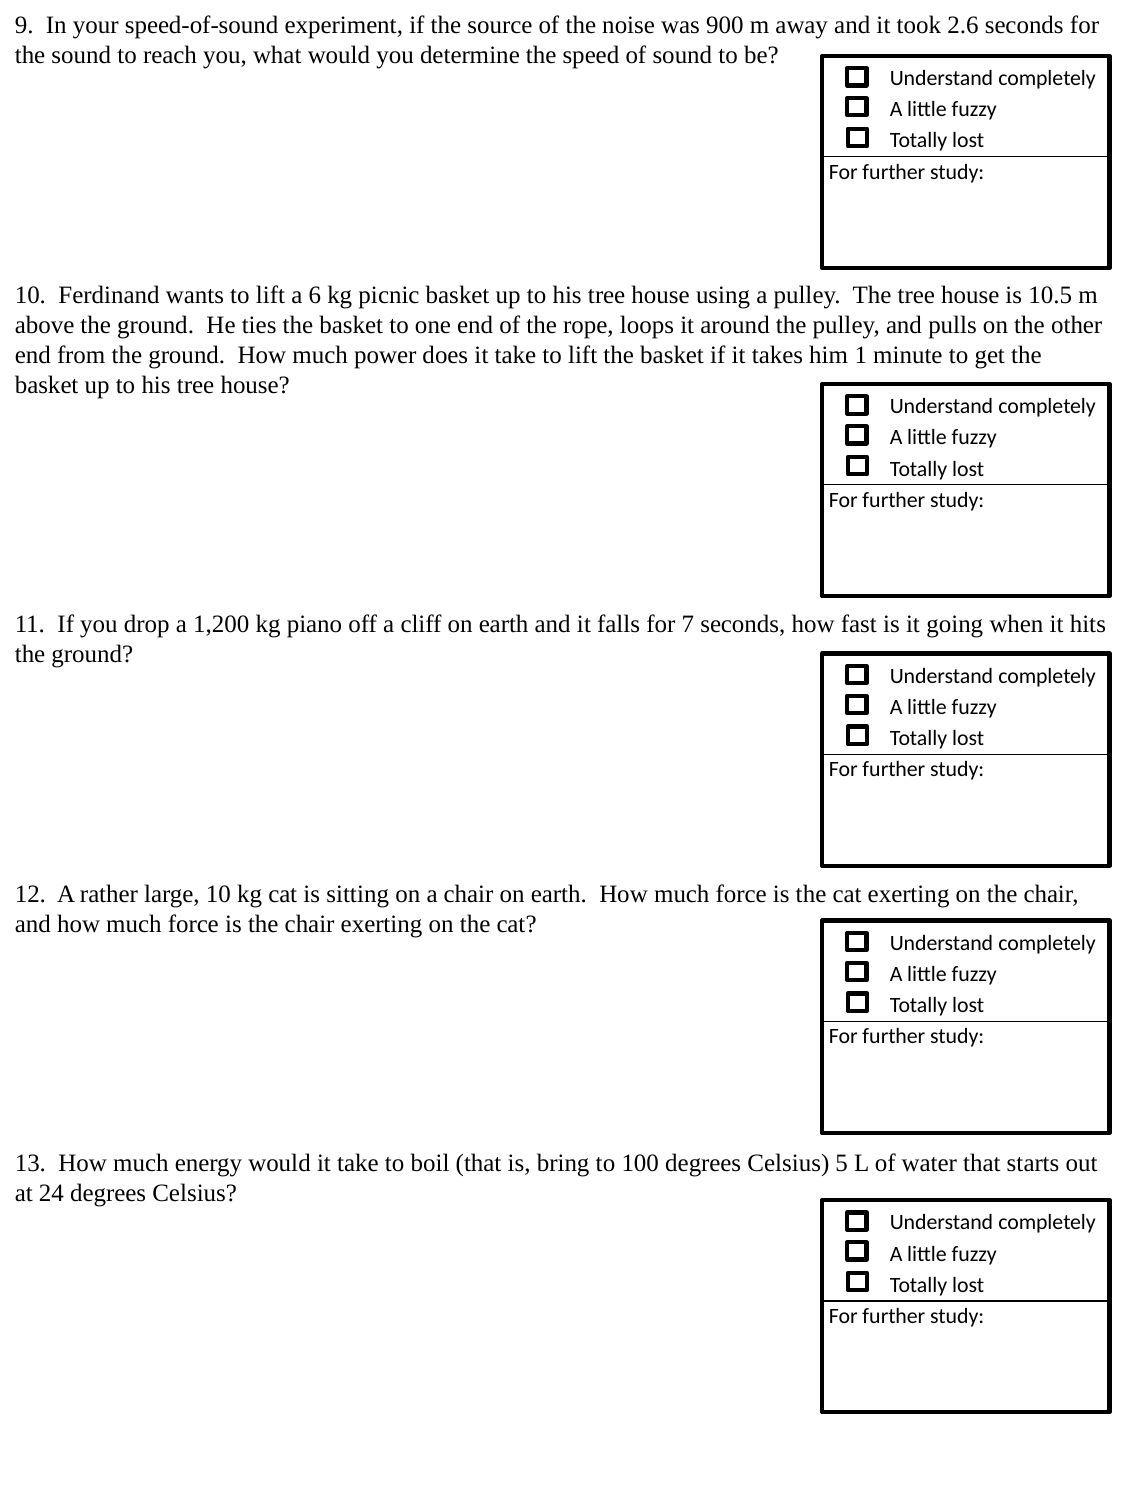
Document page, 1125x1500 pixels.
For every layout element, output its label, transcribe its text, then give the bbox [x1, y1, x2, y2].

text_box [812, 50, 1125, 269]
text_box 9. In your speed-of-sound experiment, if the source of the noise was 900 m away and it took 2.6 seconds for the sound to reach you, what would you determine the speed of sound to be? 10. Ferdinand wants to lift a 6 kg picnic basket up to his tree house using a pulley. The tree house is 10.5 m above the ground. He ties the basket to one end of the rope, loops it around the pulley, and pulls on the other end from the ground. How much power does it take to lift the basket if it takes him 1 minute to get the basket up to his tree house? 11. If you drop a 1,200 kg piano off a cliff on earth and it falls for 7 seconds, how fast is it going when it hits the ground? 12. A rather large, 10 kg cat is sitting on a chair on earth. How much force is the cat exerting on the chair, and how much force is the chair exerting on the cat? 13. How much energy would it take to boil (that is, bring to 100 degrees Celsius) 5 L of water that starts out at 24 degrees Celsius? [0, 1, 1125, 1424]
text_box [812, 1195, 1125, 1413]
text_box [812, 648, 1125, 867]
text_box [812, 915, 1125, 1134]
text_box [812, 379, 1125, 597]
